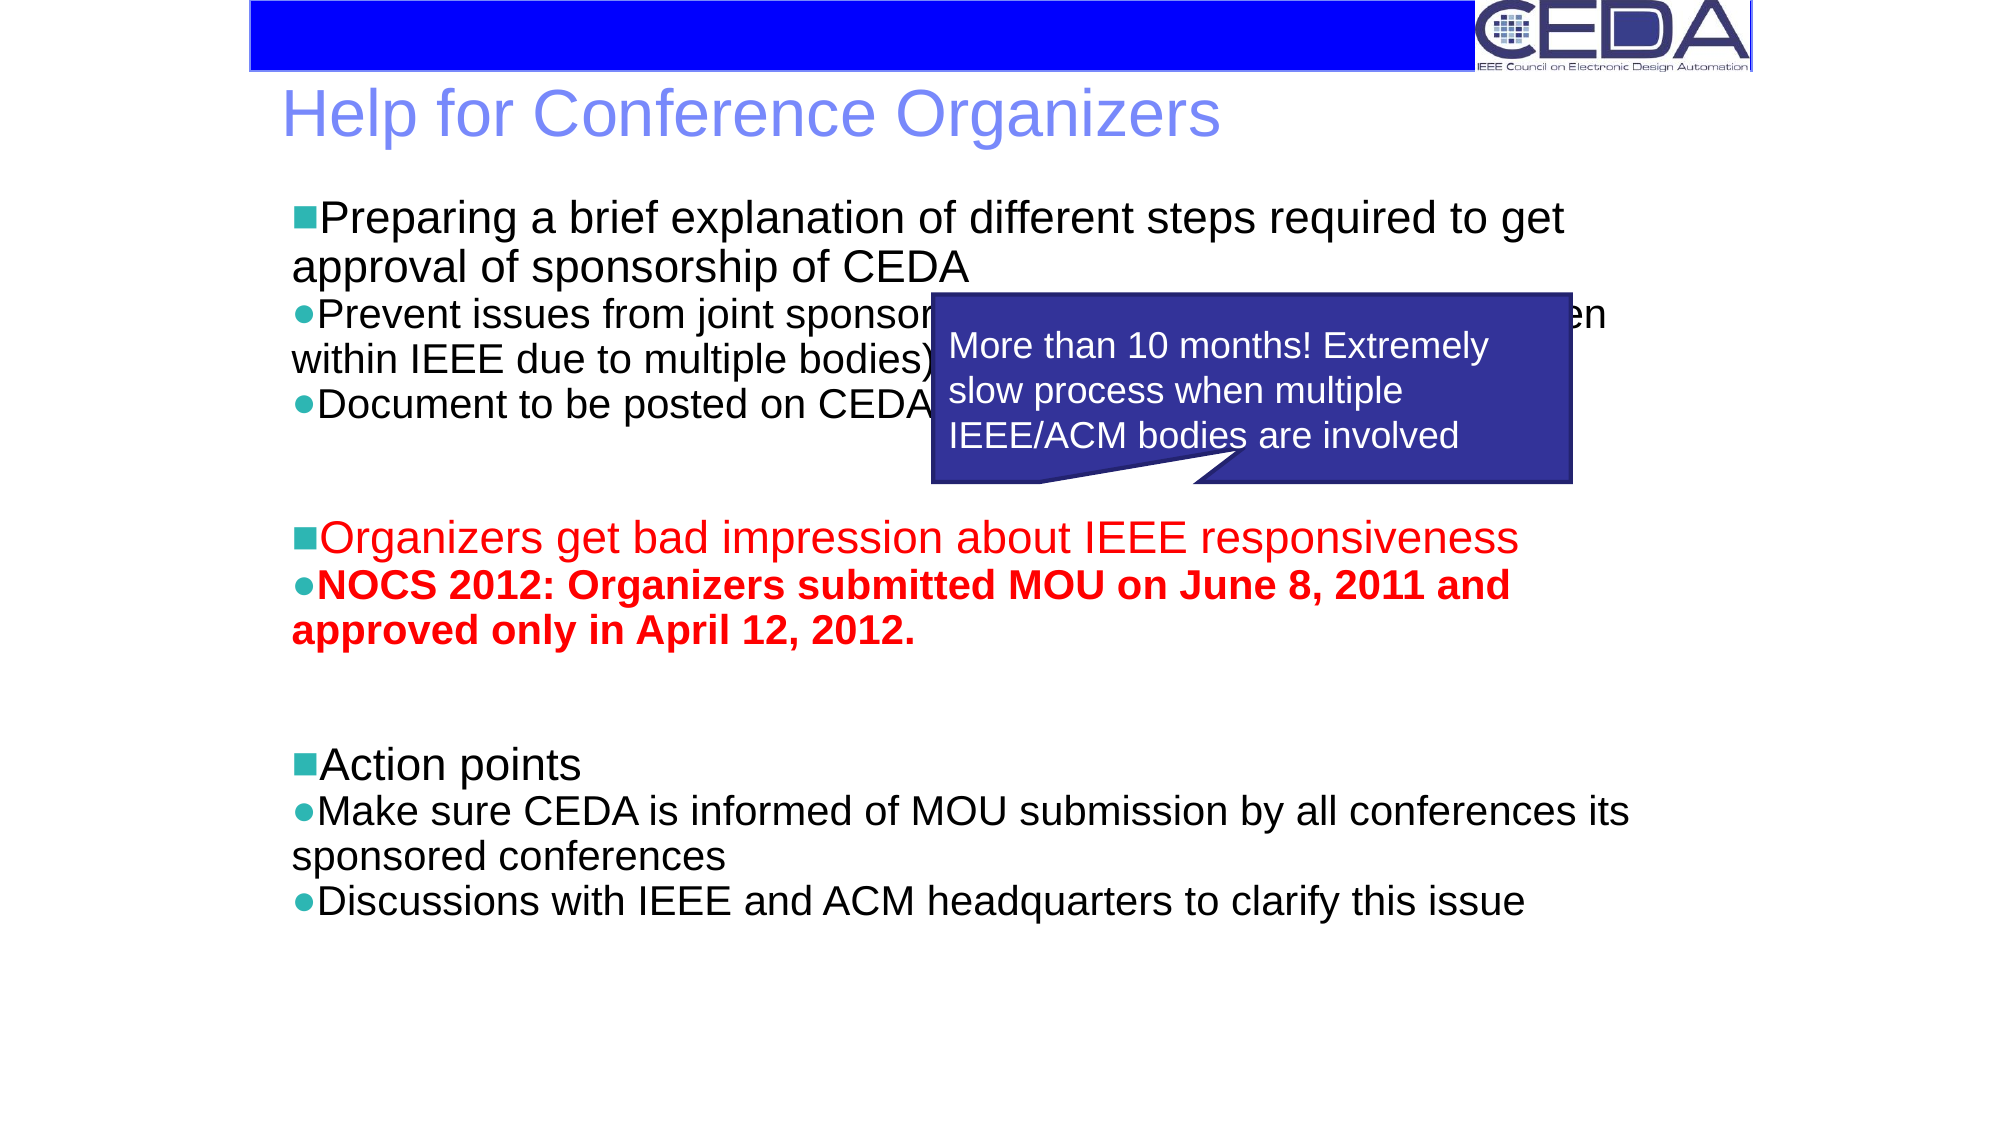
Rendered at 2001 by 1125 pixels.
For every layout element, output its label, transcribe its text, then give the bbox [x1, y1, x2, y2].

title Help for Conference Organizers [275, 75, 1628, 157]
list Preparing a brief explanation of different steps required to get approval of sponsorship of CEDA Prevent issues from joint sponsorship procedures (ACM/IEEE or even within IEEE due to multiple bodies) Document to be posted on CEDA website Organizers get bad impression about IEEE responsiveness NOCS 2012: Organizers submitted MOU on June 8, 2011 and approved only in April 12, 2012. Action points Make sure CEDA is informed of MOU submission by all conferences its sponsored conferences Discussions with IEEE and ACM headquarters to clarify this issue [285, 187, 1713, 1050]
text_box More than 10 months! Extremely slow process when multiple IEEE/ACM bodies are involved [933, 294, 1571, 483]
picture [1474, 0, 1751, 73]
text_box [249, 0, 1472, 71]
